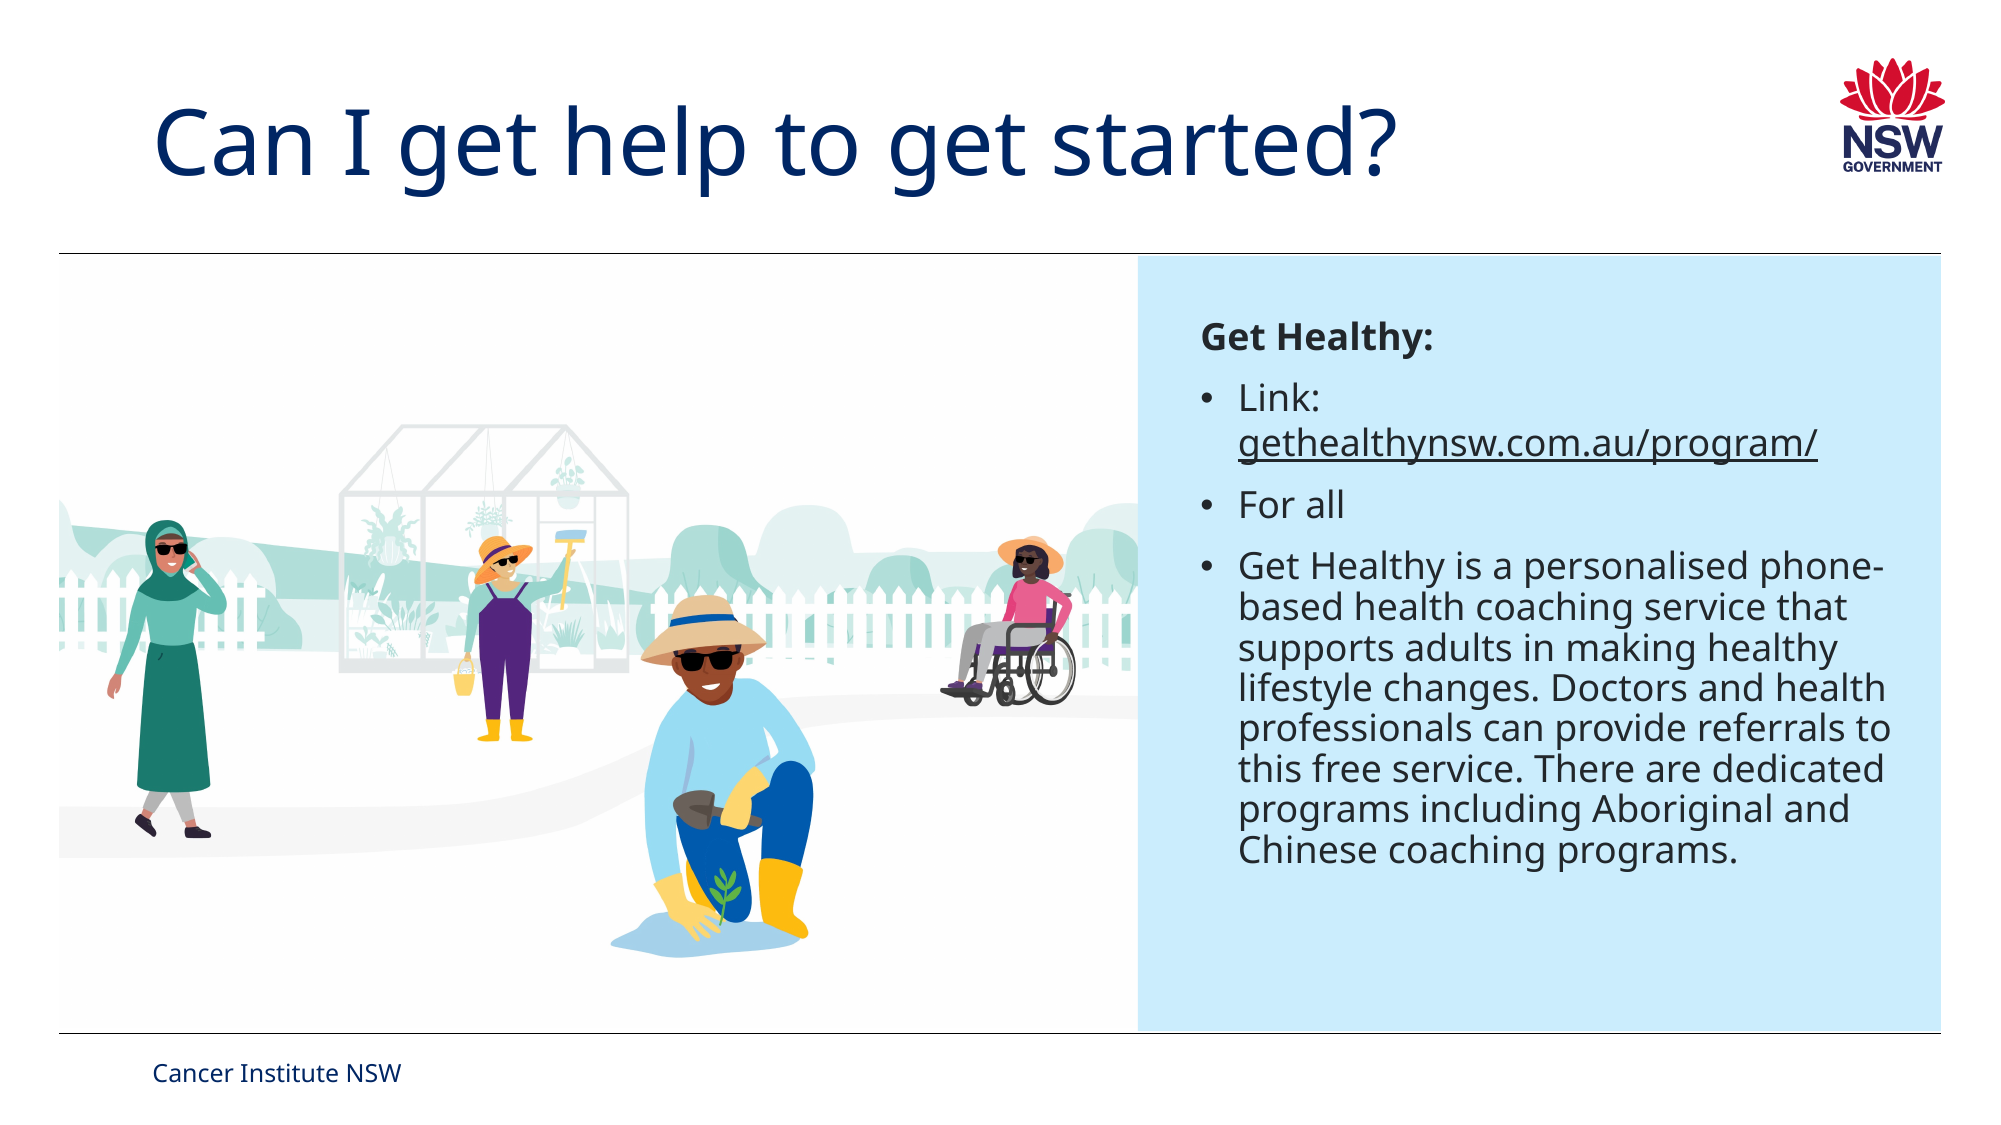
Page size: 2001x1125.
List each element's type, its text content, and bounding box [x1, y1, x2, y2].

picture [1840, 58, 1945, 172]
text_box [1137, 255, 1942, 1032]
title Can I get help to get started? [137, 62, 1732, 229]
picture [58, 257, 1162, 1029]
list Get Healthy: Link: gethealthynsw.com.au/program/ For all Get Healthy is a personalised phone-based health coaching service that supports adults in making healthy lifestyle changes. Doctors and health professionals can provide referrals to this free service. There are dedicated programs including Aboriginal and Chinese coaching programs. [1185, 310, 1917, 1028]
